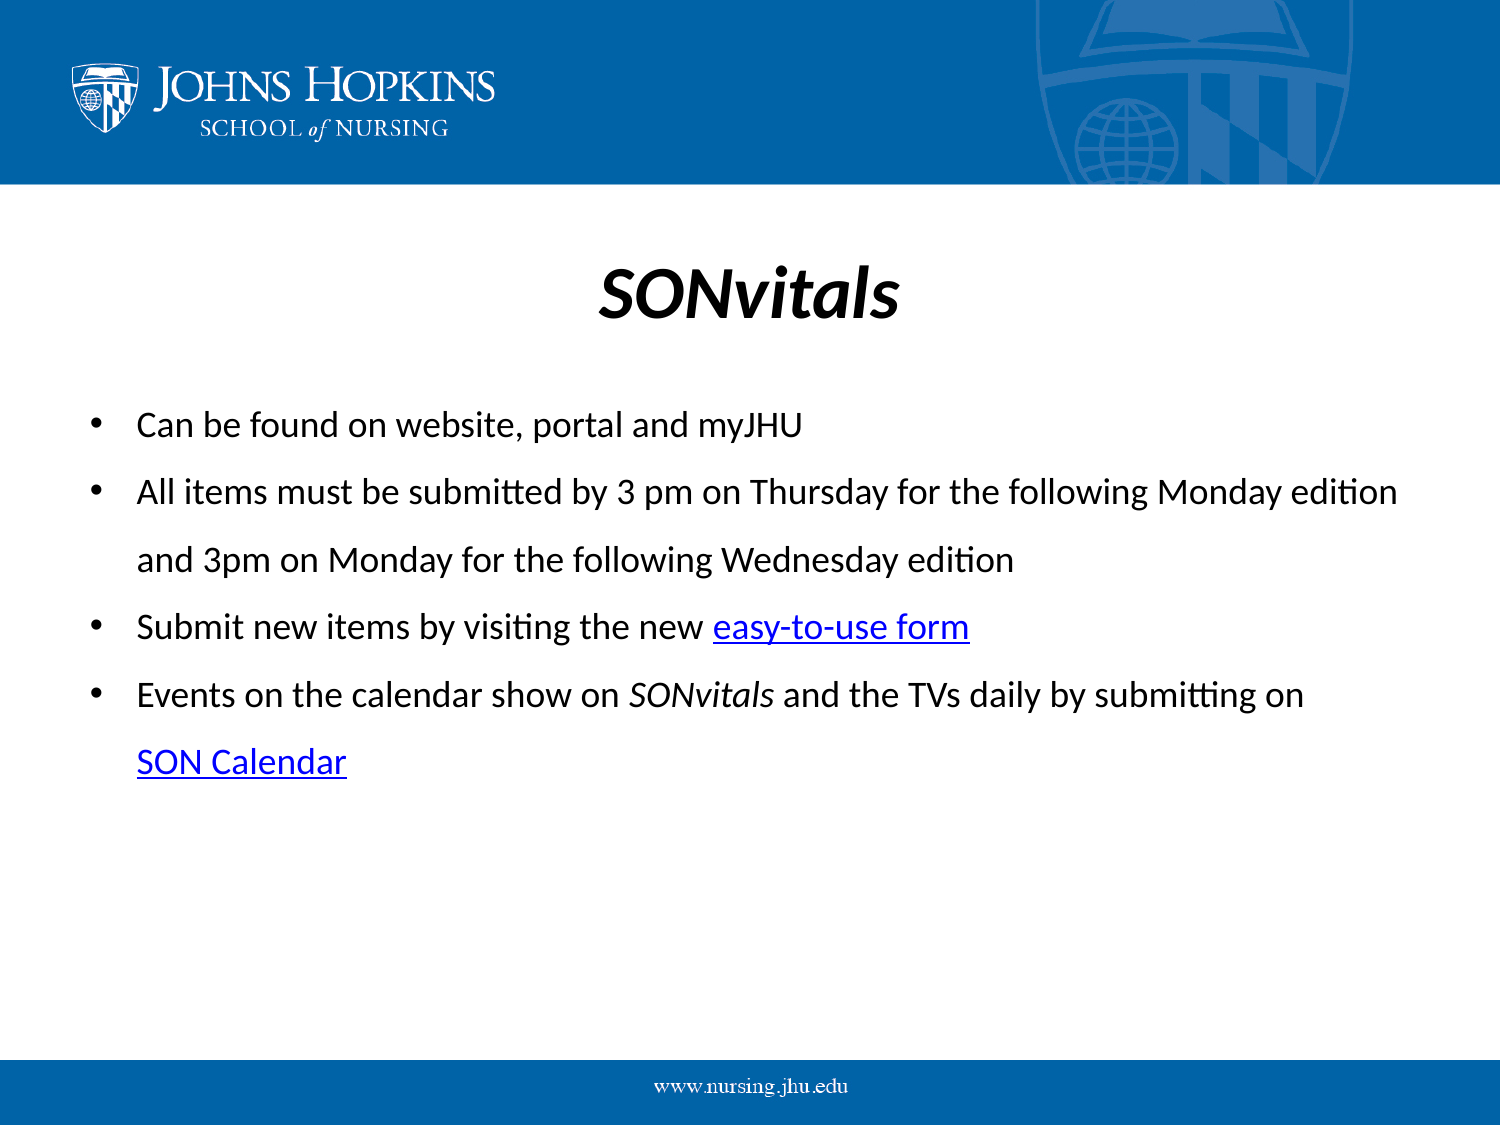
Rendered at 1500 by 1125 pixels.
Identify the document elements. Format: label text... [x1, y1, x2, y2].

title SONvitals [75, 194, 1425, 369]
picture [0, 0, 1500, 1125]
text_box Can be found on website, portal and myJHU All items must be submitted by 3 pm on Thursday for the following Monday edition and 3pm on Monday for the following Wednesday edition Submit new items by visiting the new easy-to-use form Events on the calendar show on SONvitals and the TVs daily by submitting on SON Calendar [74, 369, 1425, 857]
